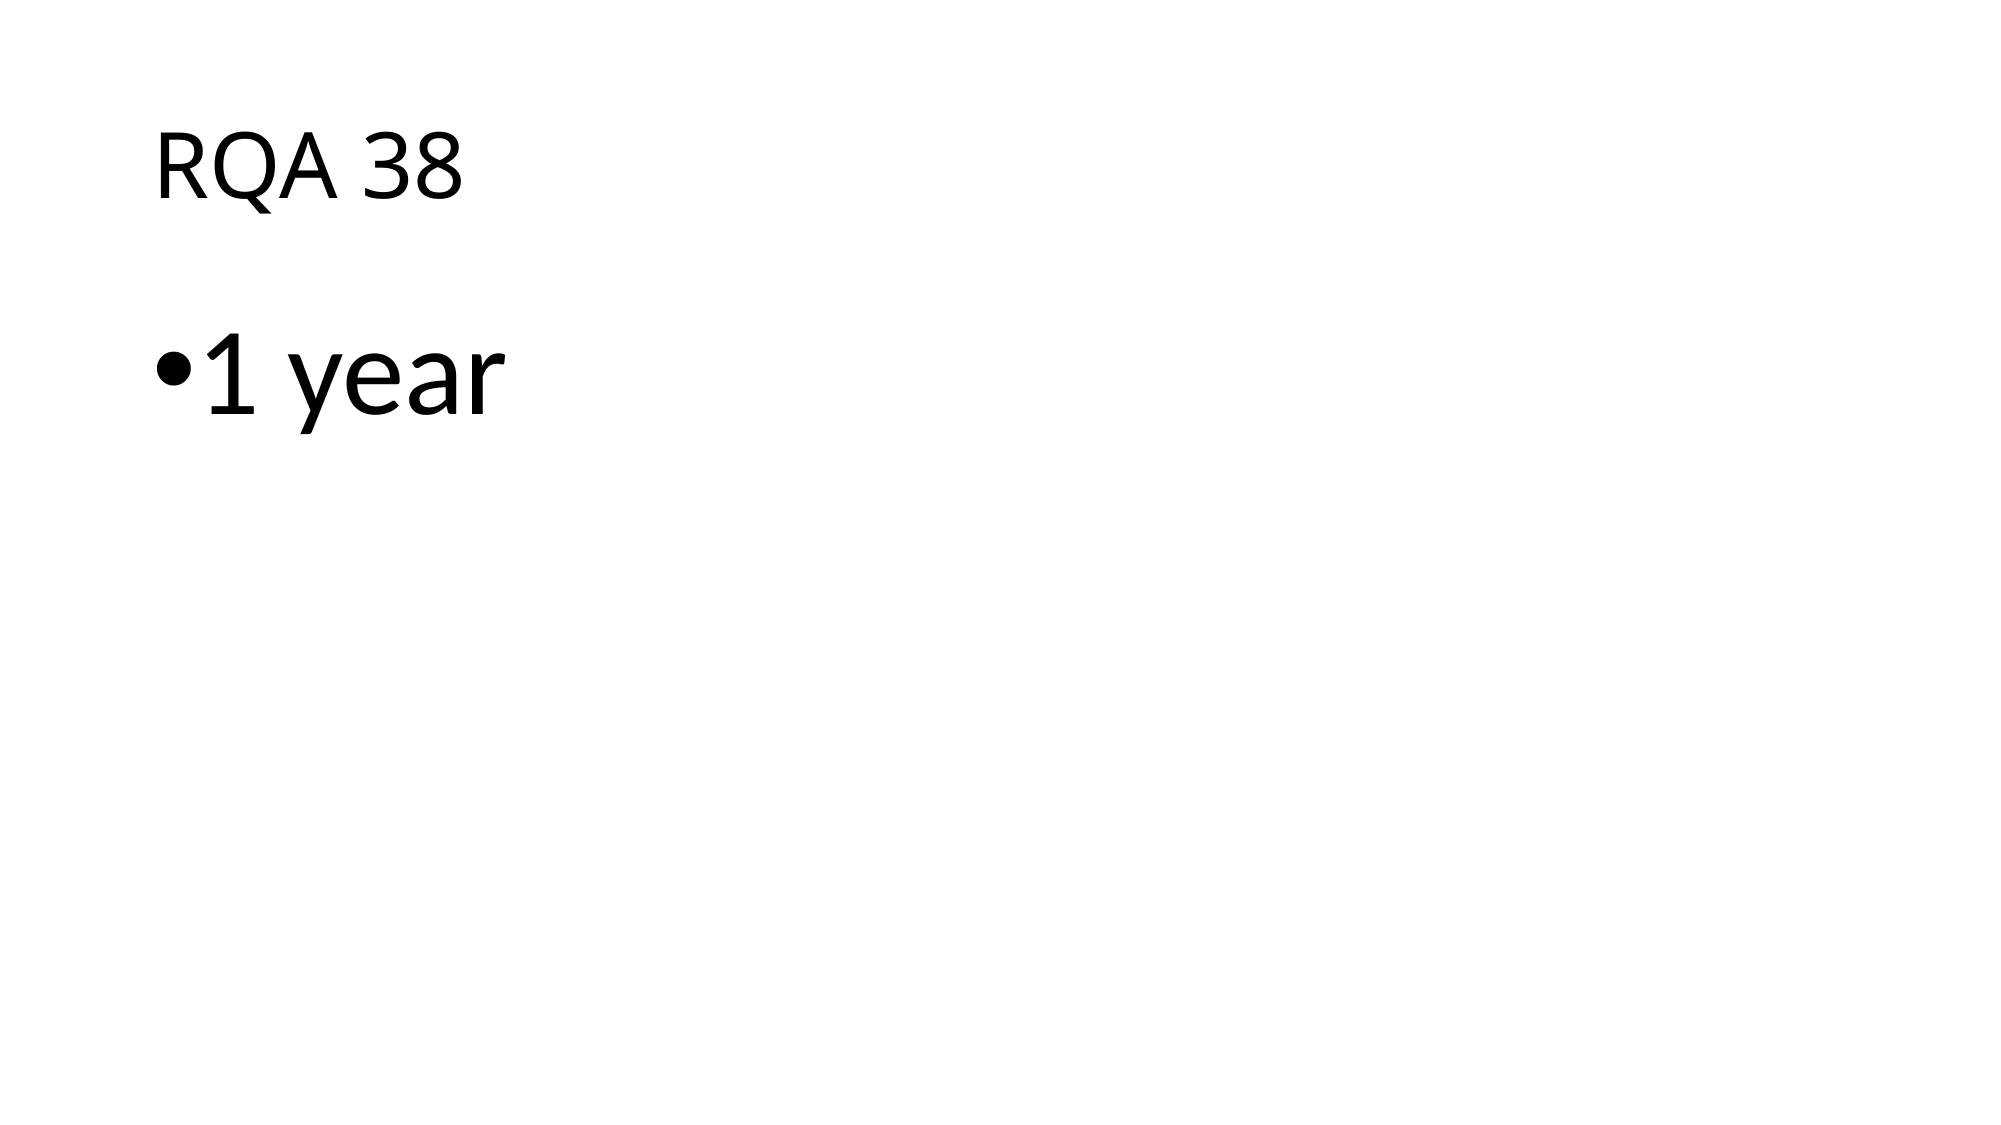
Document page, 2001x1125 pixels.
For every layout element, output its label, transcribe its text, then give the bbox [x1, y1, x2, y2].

list 1 year [137, 299, 1863, 1014]
title RQA 38 [137, 59, 1863, 278]
